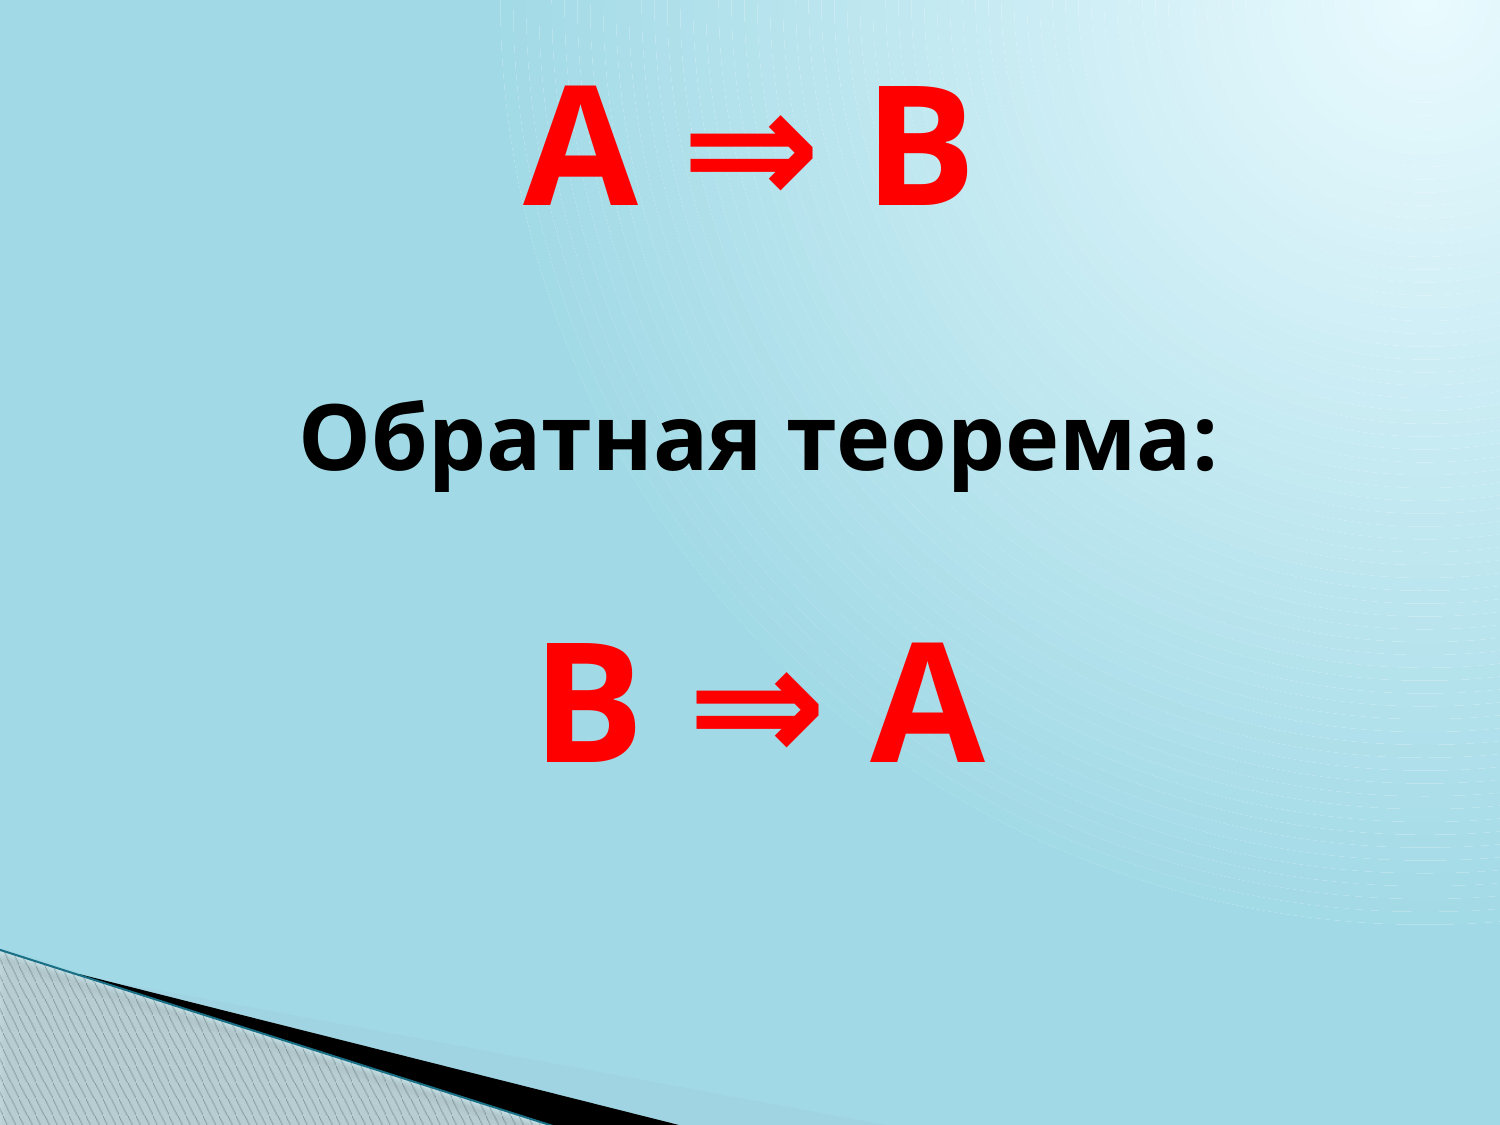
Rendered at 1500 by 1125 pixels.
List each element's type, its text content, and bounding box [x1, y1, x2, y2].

list Обратная теорема: В ⇒ А [75, 243, 1425, 986]
title А ⇒ В [75, 45, 1425, 233]
